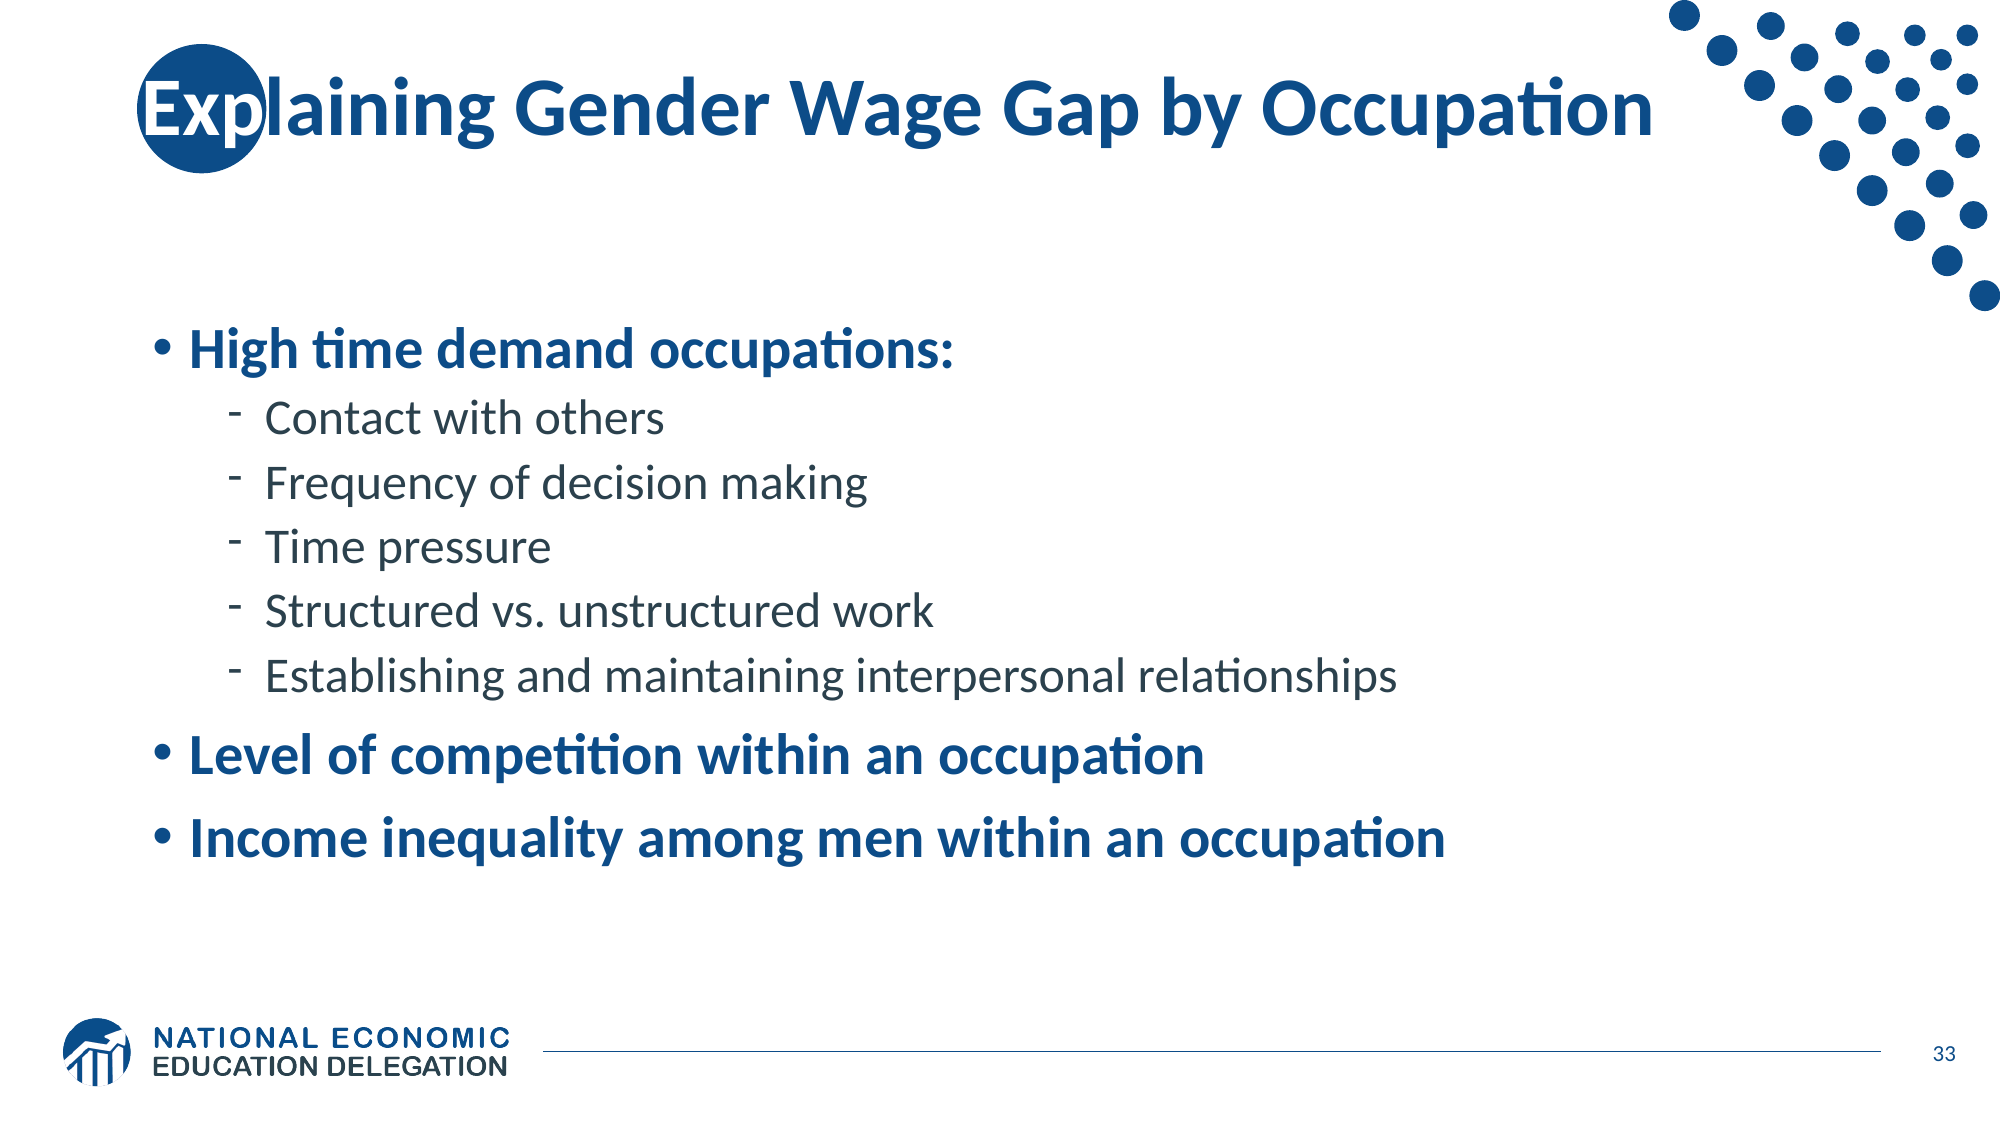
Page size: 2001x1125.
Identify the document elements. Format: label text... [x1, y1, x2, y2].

title Explaining Gender Wage Gap by Occupation [126, 0, 1852, 218]
slide_number 33 [1521, 1022, 1972, 1082]
text_box High time demand occupations: Contact with others Frequency of decision making Time pressure Structured vs. unstructured work Establishing and maintaining interpersonal relationships Level of competition within an occupation Income inequality among men within an occupation [137, 217, 1863, 972]
picture [55, 1013, 520, 1091]
